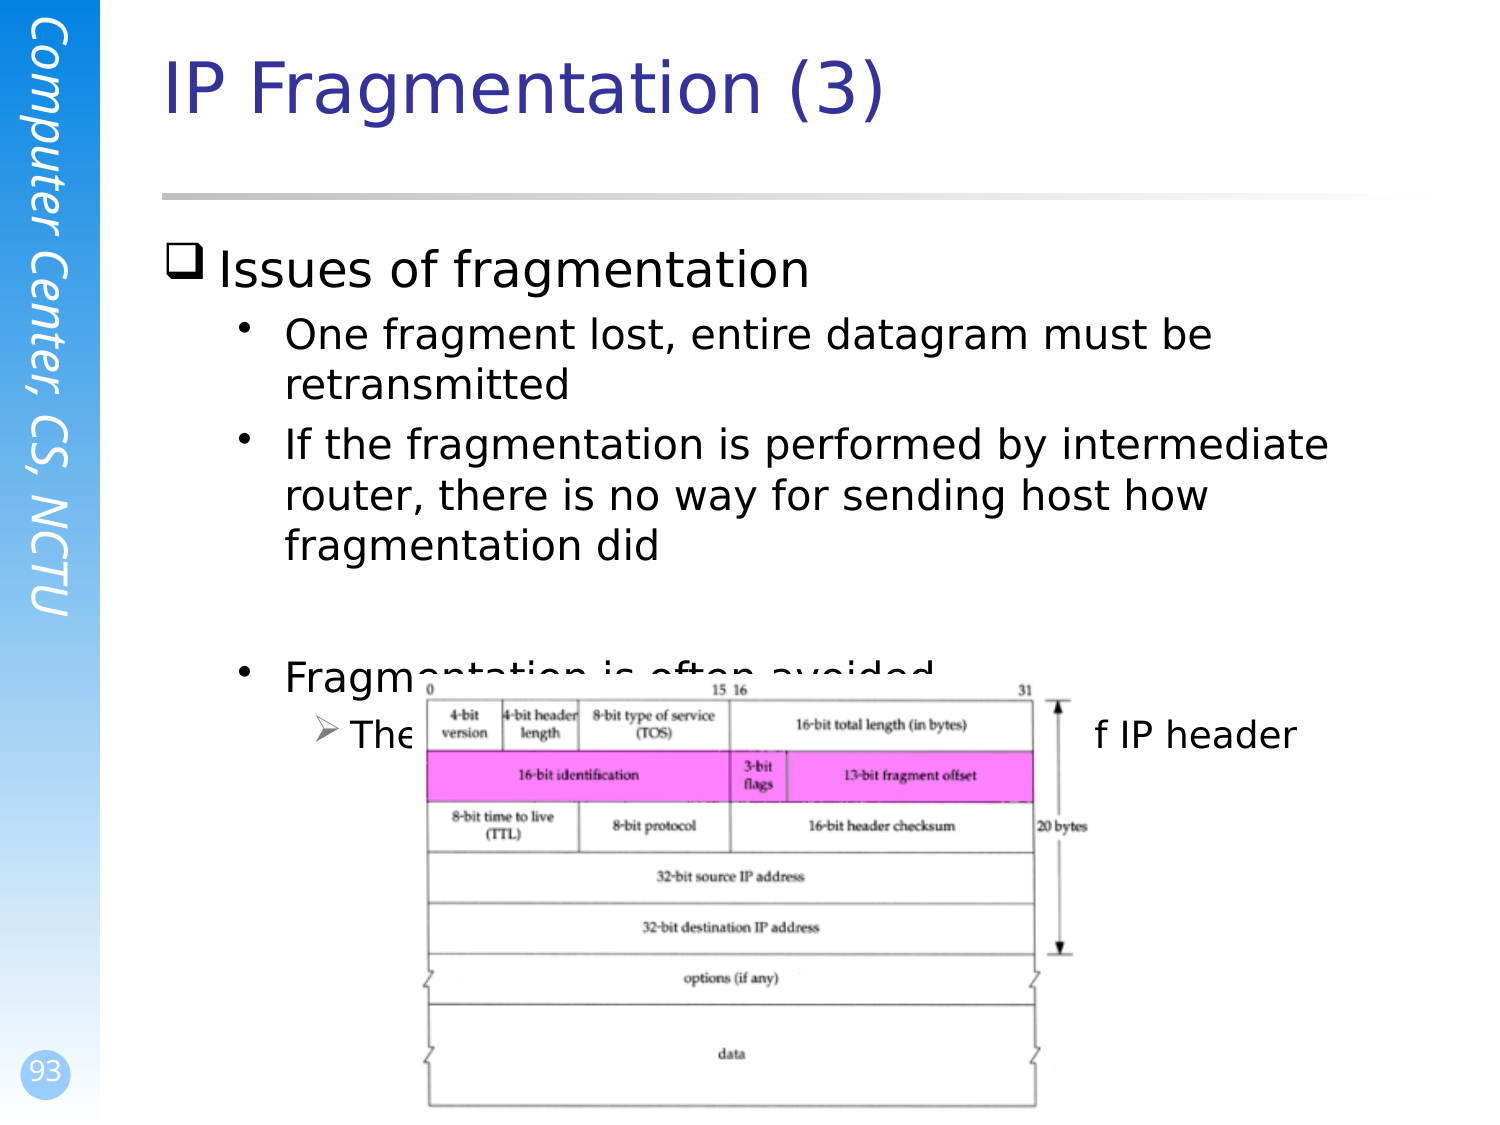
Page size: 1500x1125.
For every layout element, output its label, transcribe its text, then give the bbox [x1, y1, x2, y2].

list Issues of fragmentation One fragment lost, entire datagram must be retransmitted If the fragmentation is performed by intermediate router, there is no way for sending host how fragmentation did Fragmentation is often avoided There is a “don’t fragment” bit in flags of IP header [162, 237, 1363, 938]
title IP Fragmentation (3) [162, 42, 1438, 231]
picture [412, 674, 1093, 1125]
